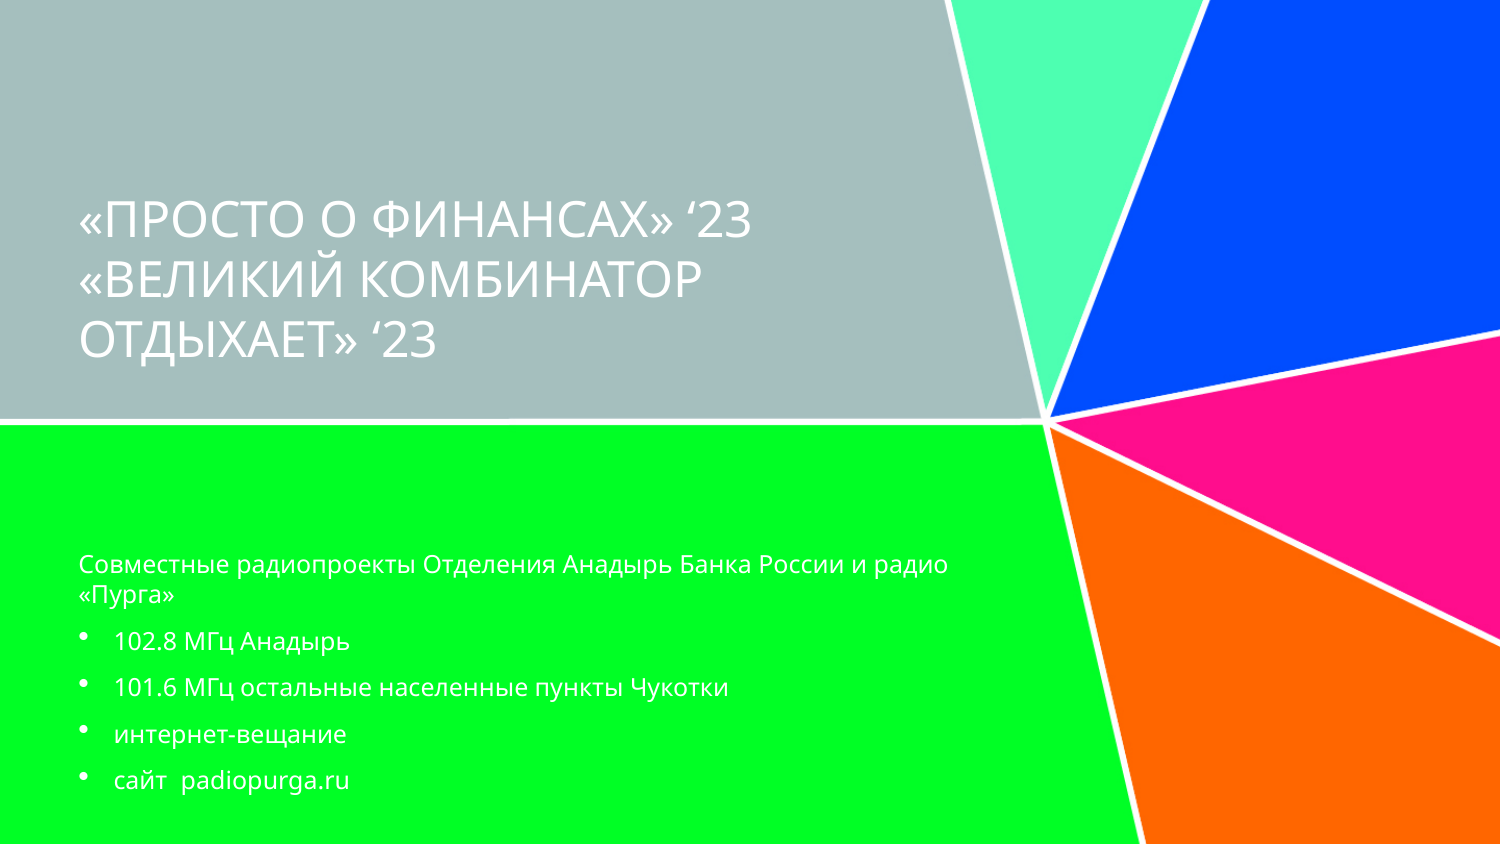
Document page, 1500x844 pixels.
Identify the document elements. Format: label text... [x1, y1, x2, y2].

title «Просто о финансах» ‘23 «Великий комбинатор отдыхает» ‘23 [77, 186, 967, 331]
picture [0, 0, 1500, 844]
list Совместные радиопроекты Отделения Анадырь Банка России и радио «Пурга» 102.8 МГц Анадырь 101.6 МГц остальные населенные пункты Чукотки интернет-вещание сайт padiopurga.ru [77, 547, 967, 813]
